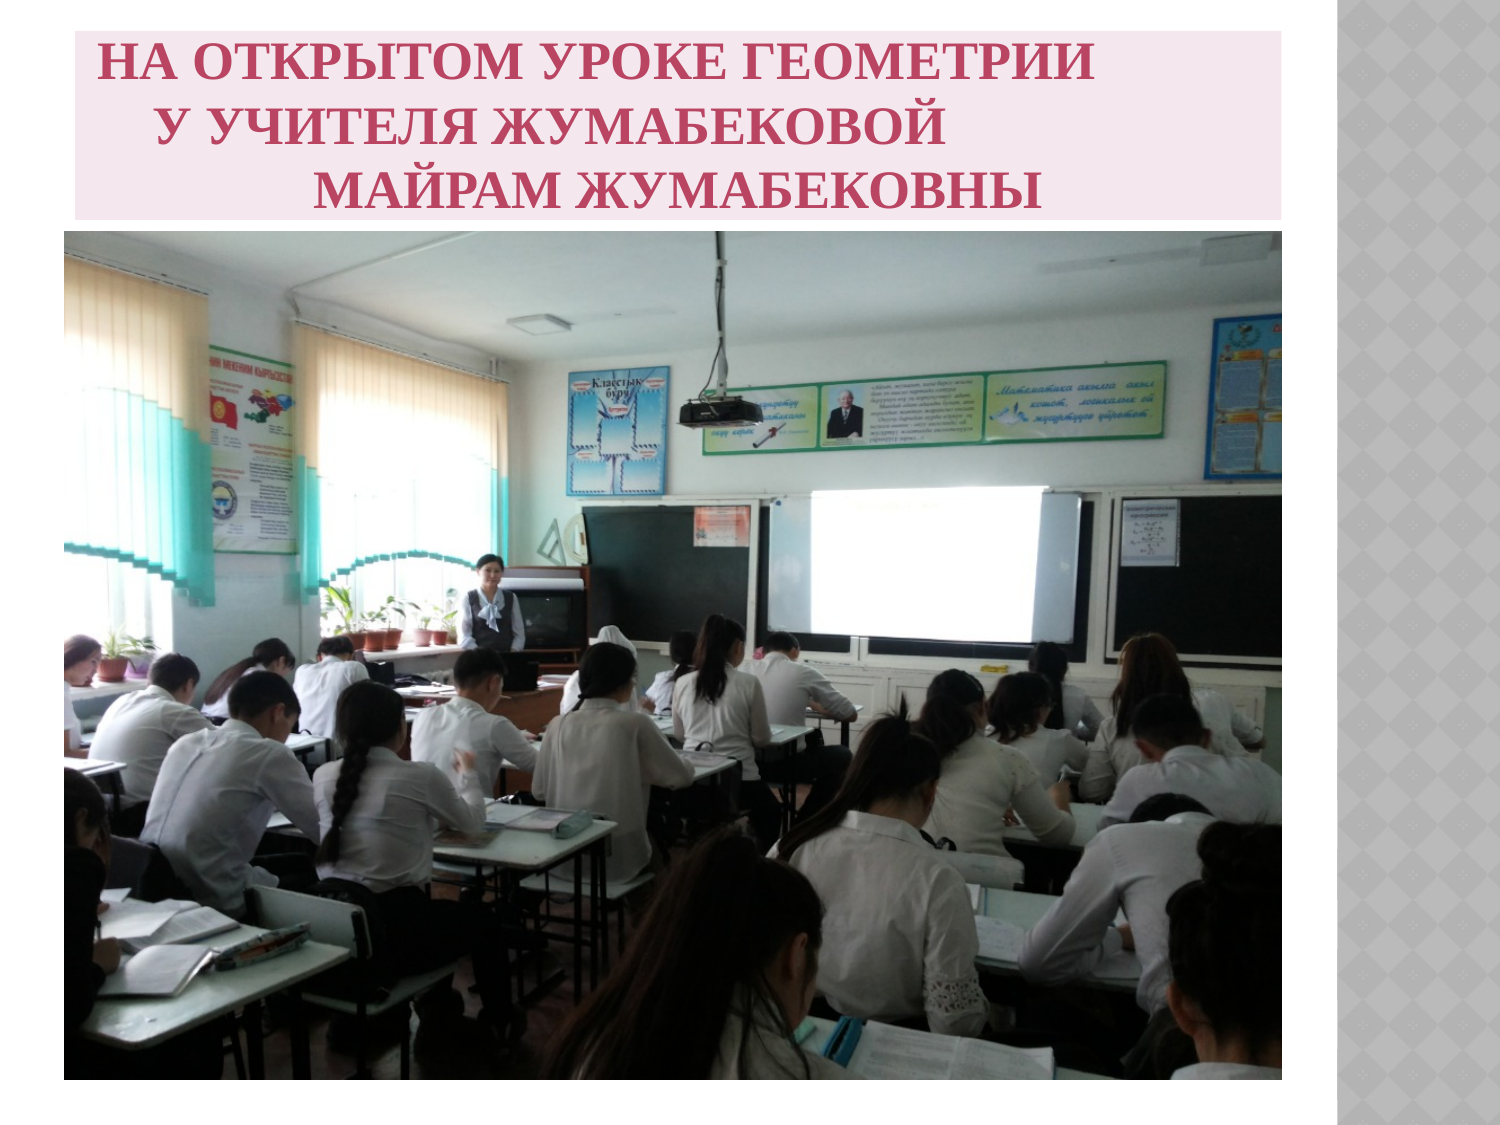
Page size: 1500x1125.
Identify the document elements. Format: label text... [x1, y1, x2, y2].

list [64, 231, 1282, 1081]
title На открытом уроке геометрии у учителя жумабековой Майрам Жумабековны [75, 30, 1282, 220]
